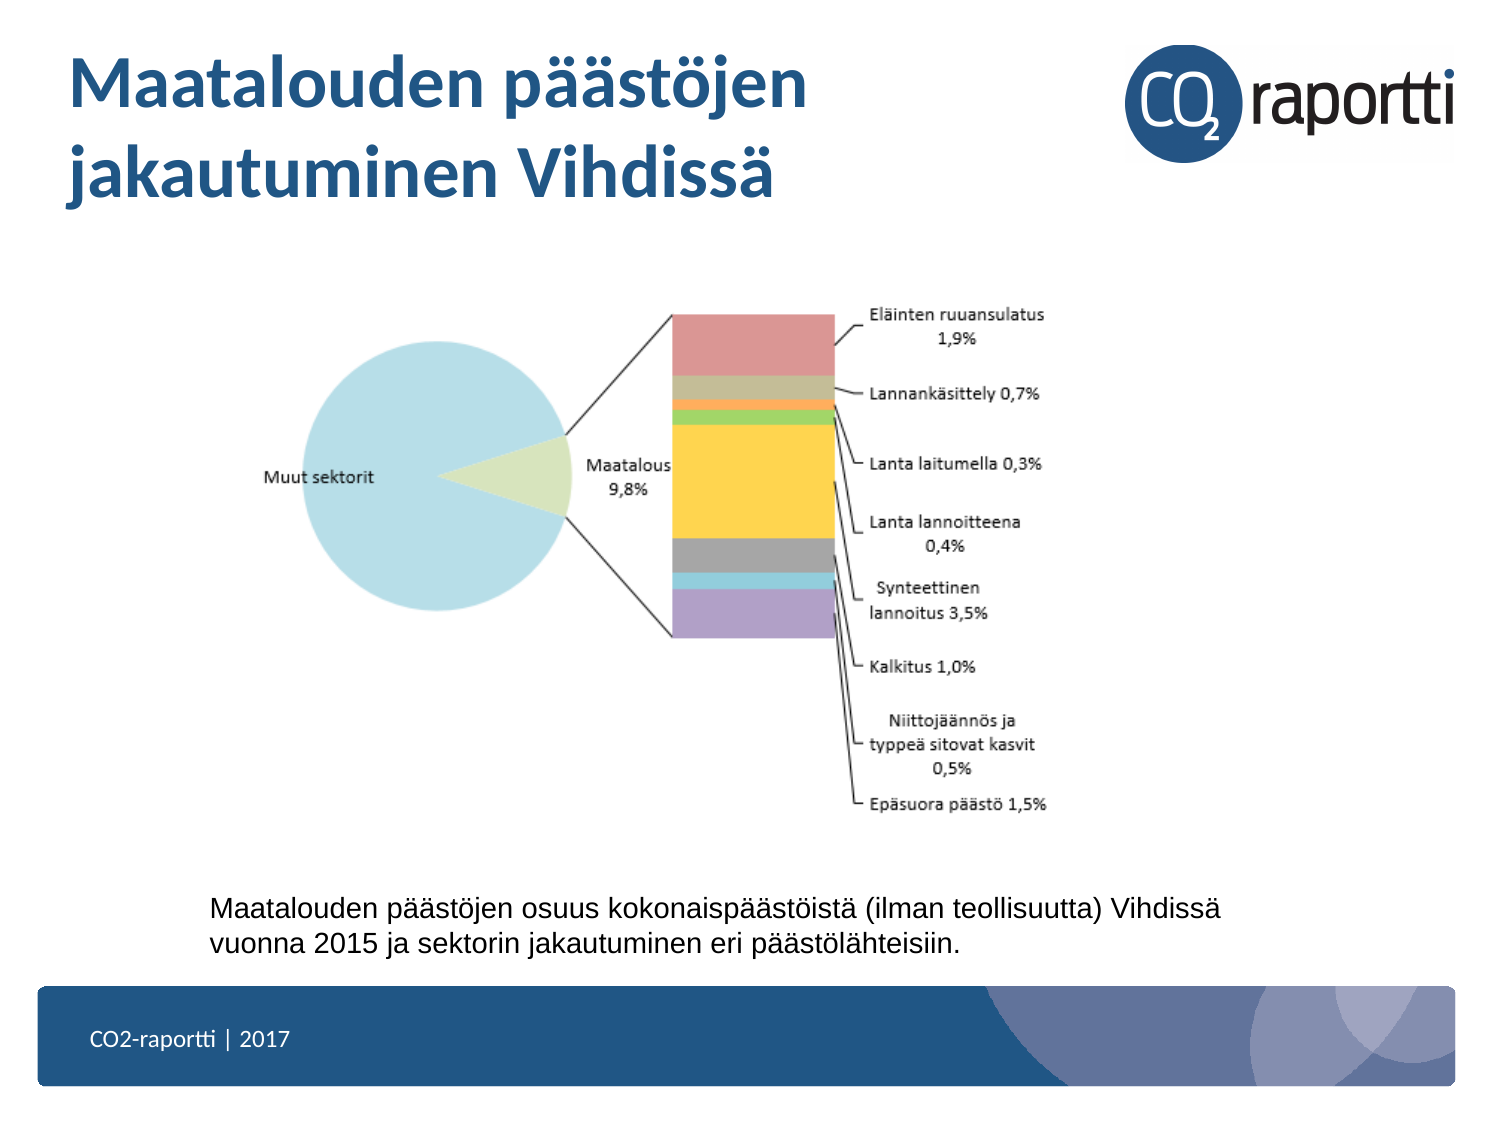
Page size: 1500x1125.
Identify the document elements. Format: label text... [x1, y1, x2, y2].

title Maatalouden päästöjen jakautuminen Vihdissä [53, 45, 1128, 200]
text_box Maatalouden päästöjen osuus kokonaispäästöistä (ilman teollisuutta) Vihdissä vuonna 2015 ja sektorin jakautuminen eri päästölähteisiin. [194, 882, 1282, 968]
picture [37, 234, 1488, 1125]
picture [1128, 45, 1454, 163]
